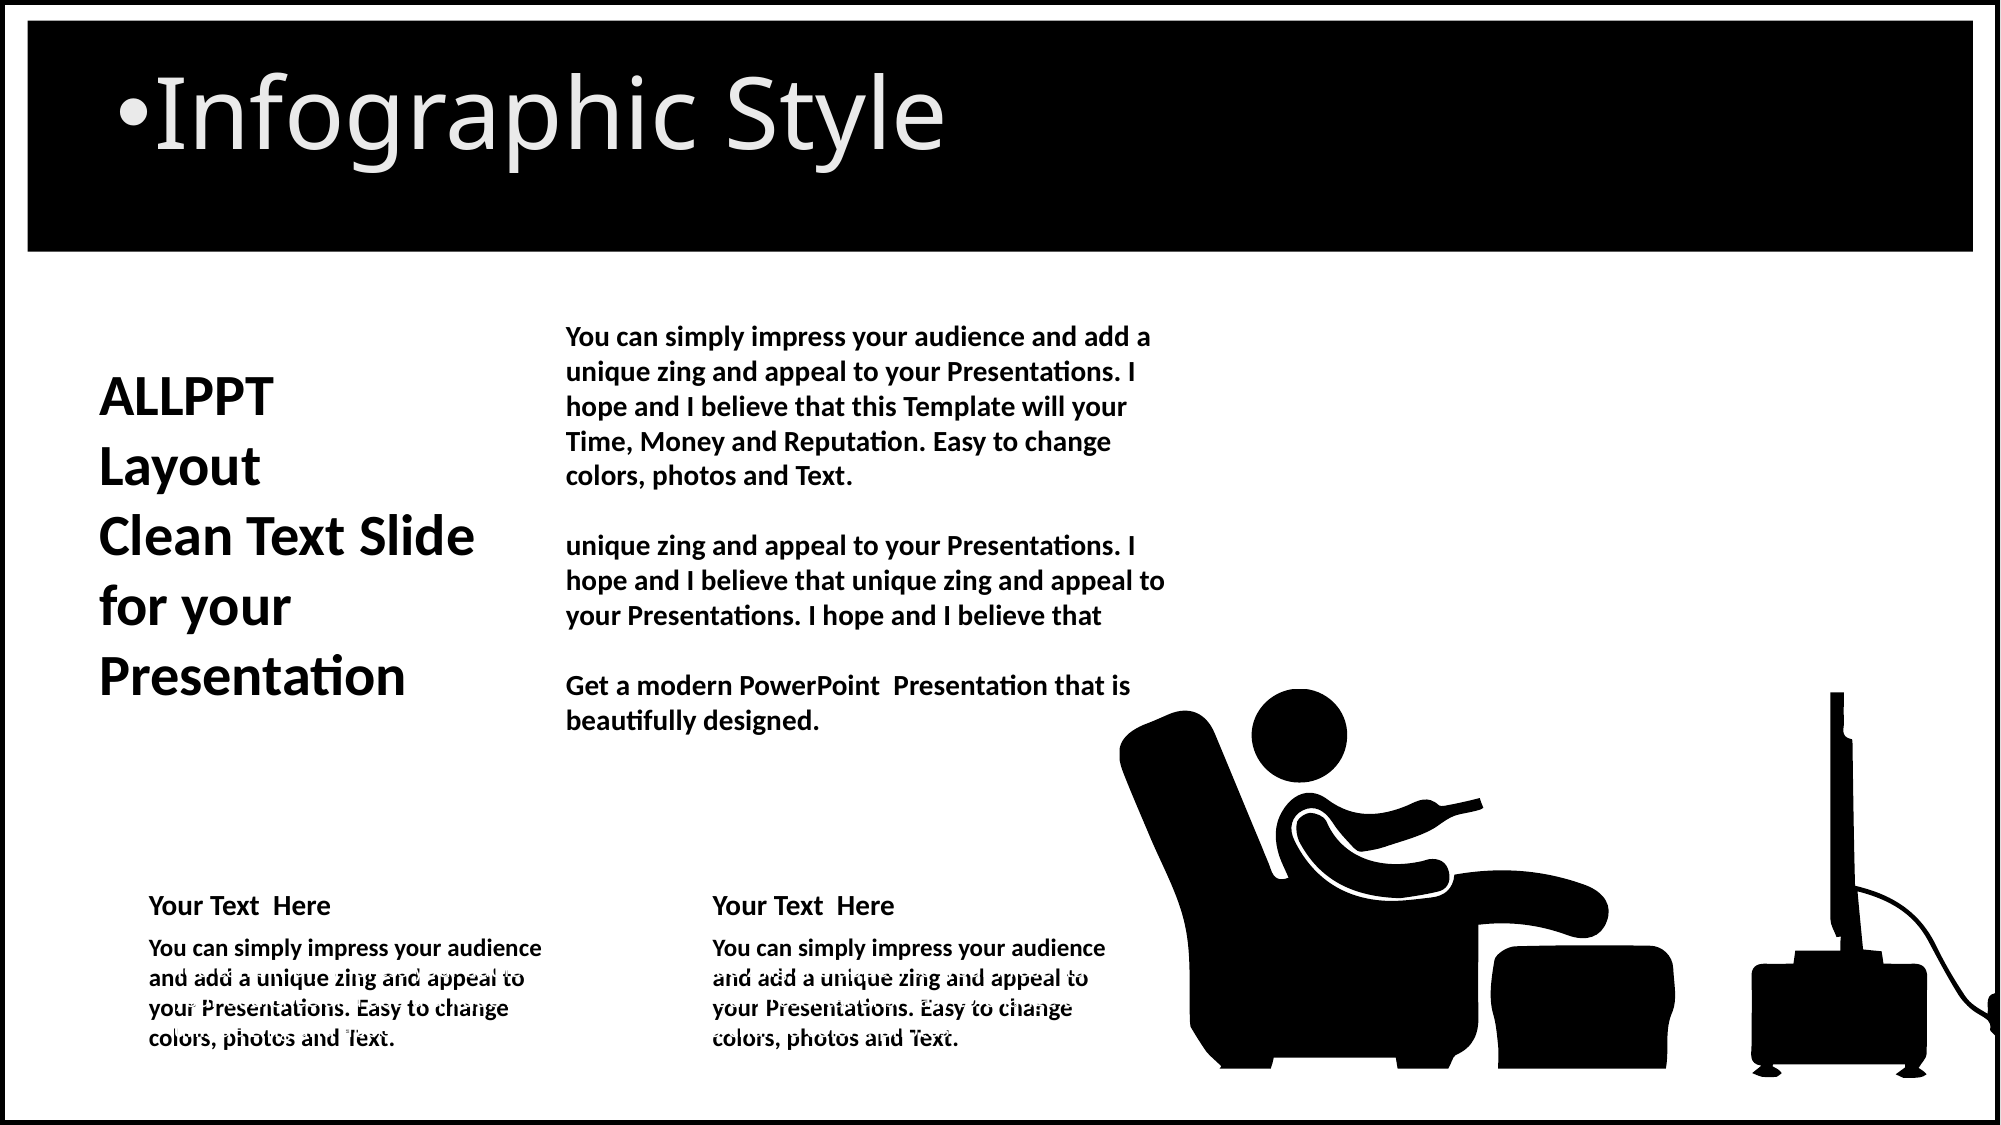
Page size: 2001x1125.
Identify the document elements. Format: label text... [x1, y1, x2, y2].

picture [1119, 689, 2000, 1079]
text_box You can simply impress your audience and add a unique zing and appeal to your Presentations. I hope and I believe that this Template will your Time, Money and Reputation. Easy to change colors, photos and Text. unique zing and appeal to your Presentations. I hope and I believe that unique zing and appeal to your Presentations. I hope and I believe that Get a modern PowerPoint Presentation that is beautifully designed. [551, 309, 1199, 744]
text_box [134, 878, 580, 1061]
text_box ALLPPT Layout Clean Text Slide for your Presentation [84, 349, 517, 715]
list Infographic Style [101, 55, 2000, 175]
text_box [697, 878, 1119, 1061]
text_box You can simply impress your audience and add a unique zing and appeal to your Presentations. Easy to change colors, photos and Text. You can simply impress your audience and add a unique zing and appeal to your Presentations. Easy to change colors, photos and Text You can simply impress your audience and add a unique zing and appeal to your Presentations. Easy to change colors, photos and Text. You can simply impress your audience and add a unique zing and appeal to your Presentations. Easy to change colors, photos and Text. [158, 945, 1817, 1080]
